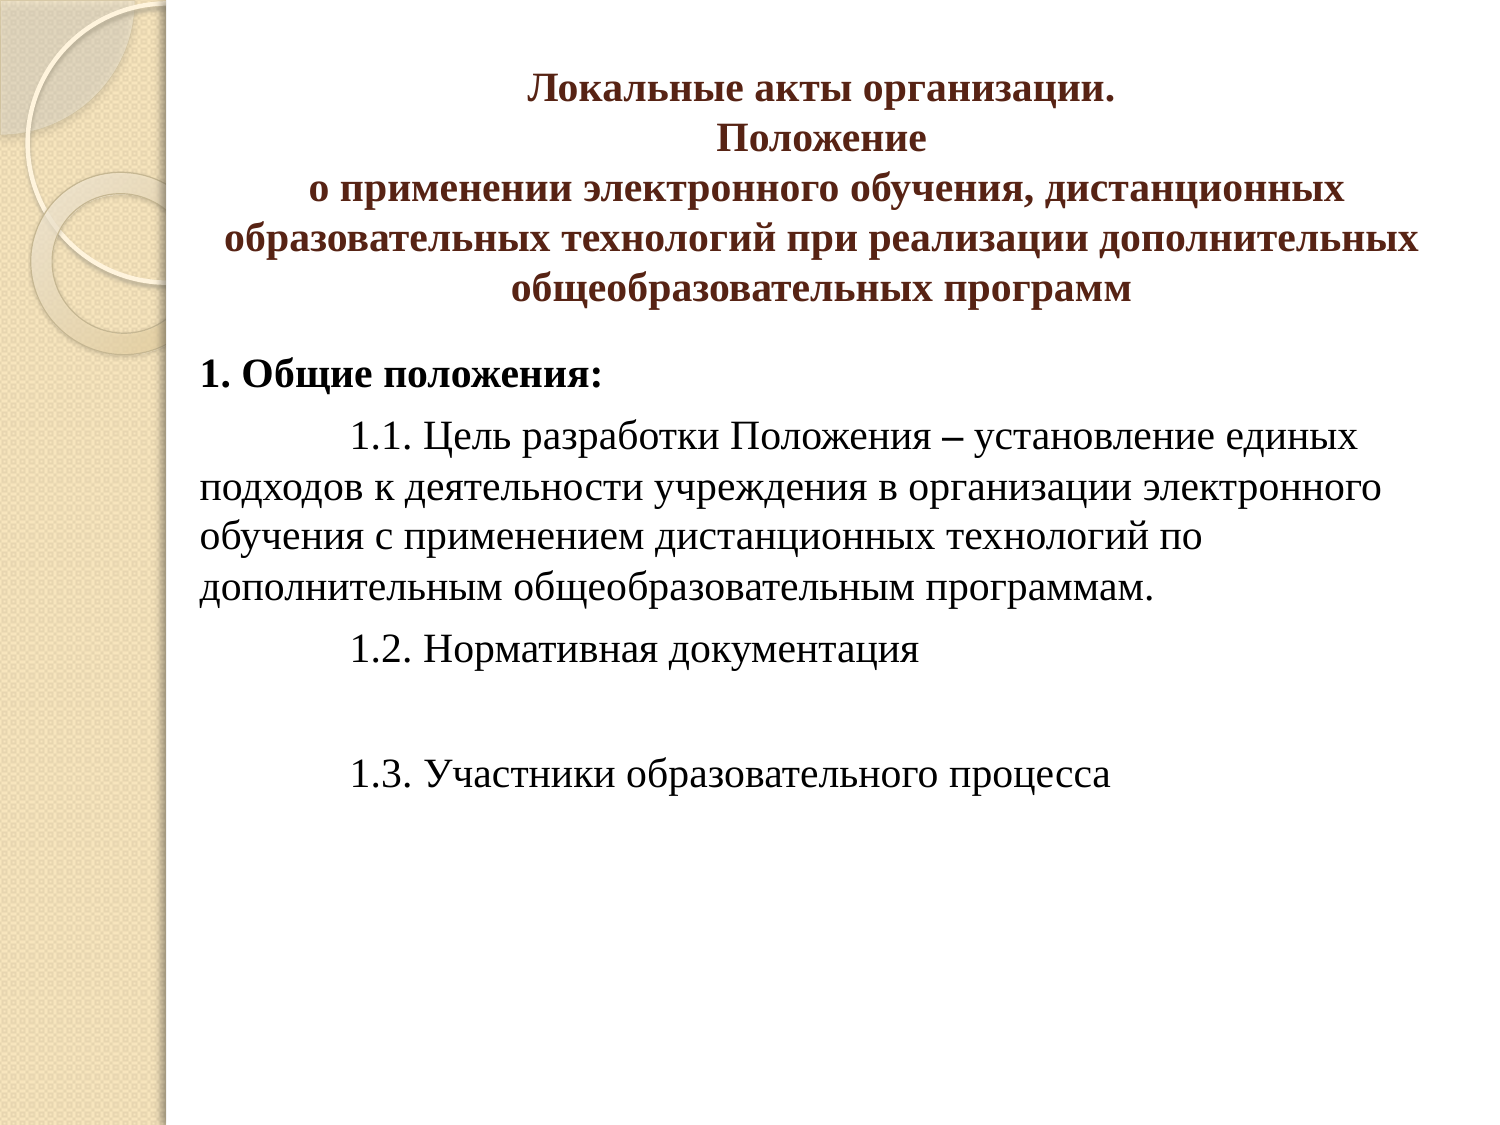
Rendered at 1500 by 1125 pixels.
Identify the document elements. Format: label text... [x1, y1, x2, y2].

list 1. Общие положения: 1.1. Цель разработки Положения – установление единых подходов к деятельности учреждения в организации электронного обучения с применением дистанционных технологий по дополнительным общеобразовательным программам. 1.2. Нормативная документация 1.3. Участники образовательного процесса [171, 338, 1477, 1047]
title Локальные акты организации. Положение о применении электронного обучения, дистанционных образовательных технологий при реализации дополнительных общеобразовательных программ [171, 30, 1473, 338]
